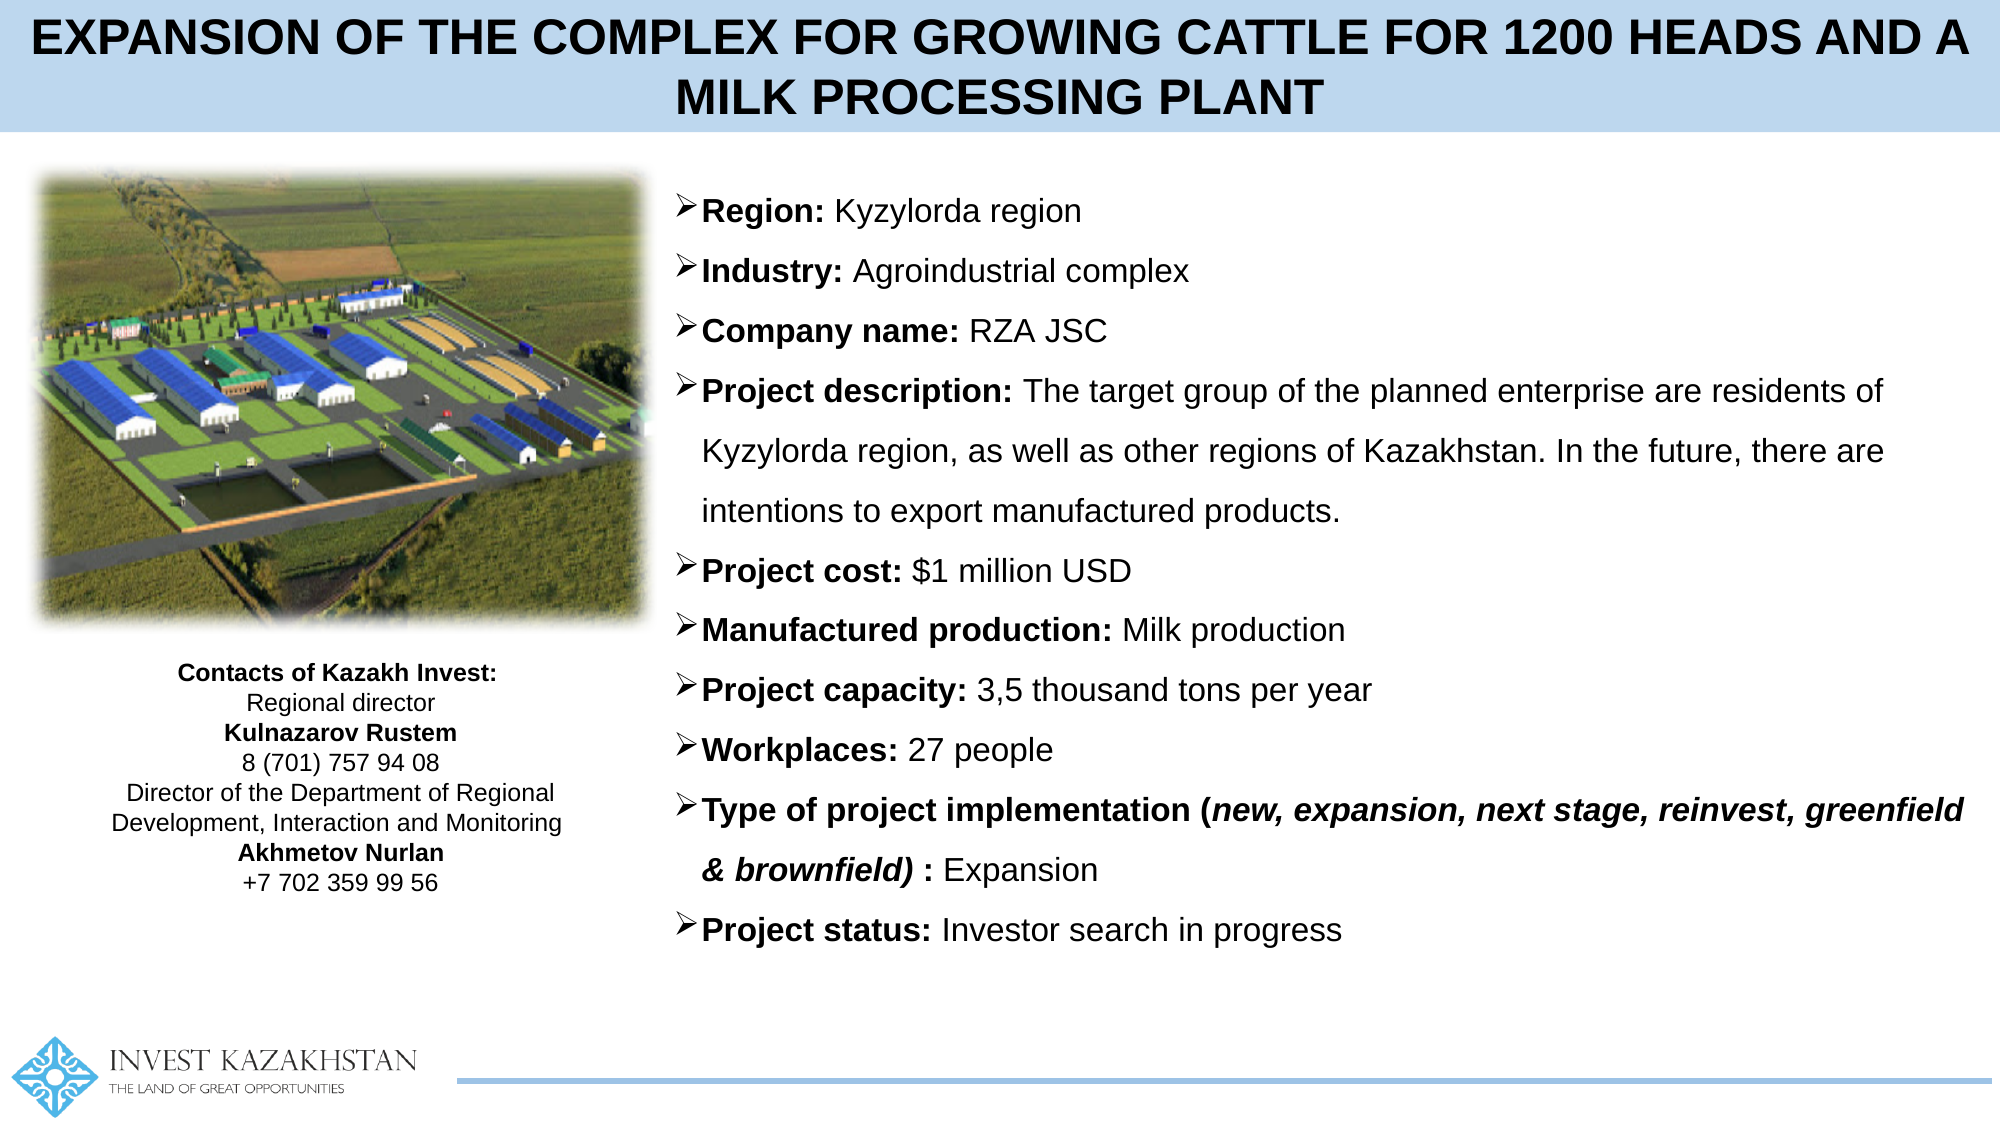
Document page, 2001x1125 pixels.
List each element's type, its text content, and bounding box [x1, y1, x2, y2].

picture [24, 160, 658, 635]
text_box EXPANSION OF THE COMPLEX FOR GROWING CATTLE FOR 1200 HEADS AND A MILK PROCESSING PLANT [0, 0, 2000, 133]
text_box Region: Kyzylorda region Industry: Agroindustrial complex Company name: RZA JSC Project description: The target group of the planned enterprise are residents of Kyzylorda region, as well as other regions of Kazakhstan. In the future, there are intentions to export manufactured products. Project cost: $1 million USD Manufactured production: Milk production Project capacity: 3,5 thousand tons per year Workplaces: 27 people Type of project implementation (new, expansion, next stage, reinvest, greenfield & brownfield) : Expansion Project status: Investor search in progress [657, 161, 1992, 1076]
picture [11, 1036, 417, 1118]
text_box Contacts of Kazakh Invest: Regional director Kulnazarov Rustem 8 (701) 757 94 08 Director of the Department of Regional Development, Interaction and Monitoring Akhmetov Nurlan +7 702 359 99 56 [60, 649, 622, 904]
